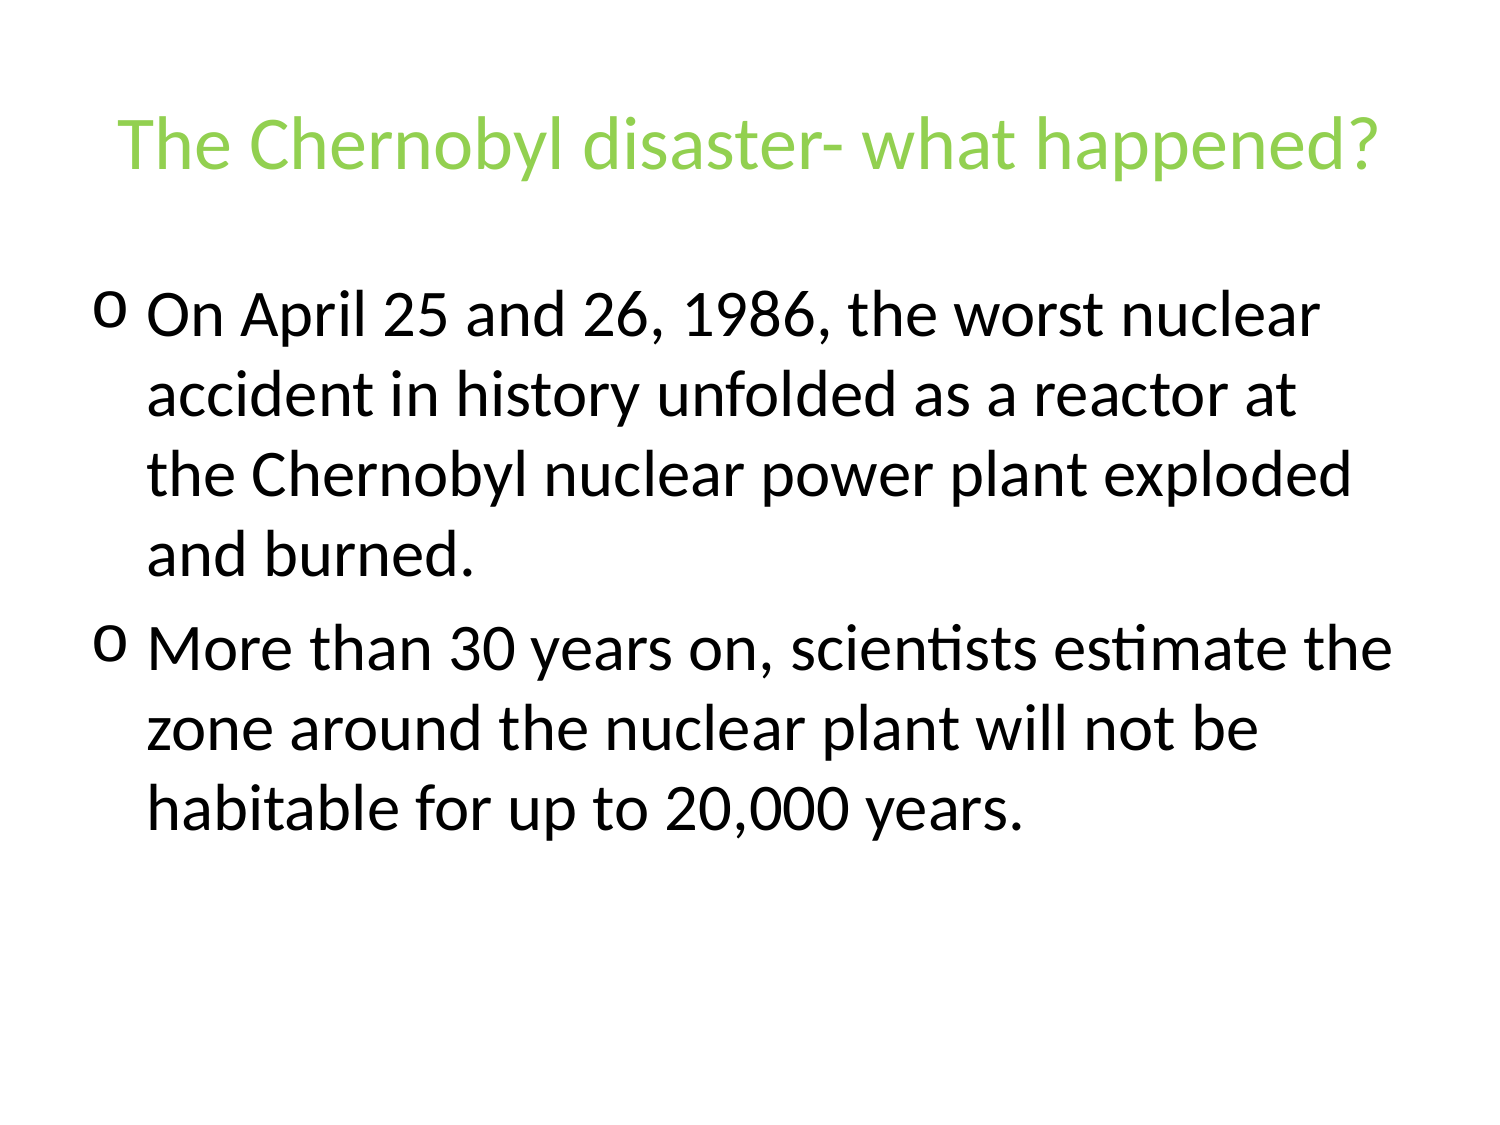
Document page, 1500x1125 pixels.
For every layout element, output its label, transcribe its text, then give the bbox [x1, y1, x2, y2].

title The Chernobyl disaster- what happened? [75, 45, 1425, 233]
list On April 25 and 26, 1986, the worst nuclear accident in history unfolded as a reactor at the Chernobyl nuclear power plant exploded and burned. More than 30 years on, scientists estimate the zone around the nuclear plant will not be habitable for up to 20,000 years. [75, 262, 1425, 1005]
